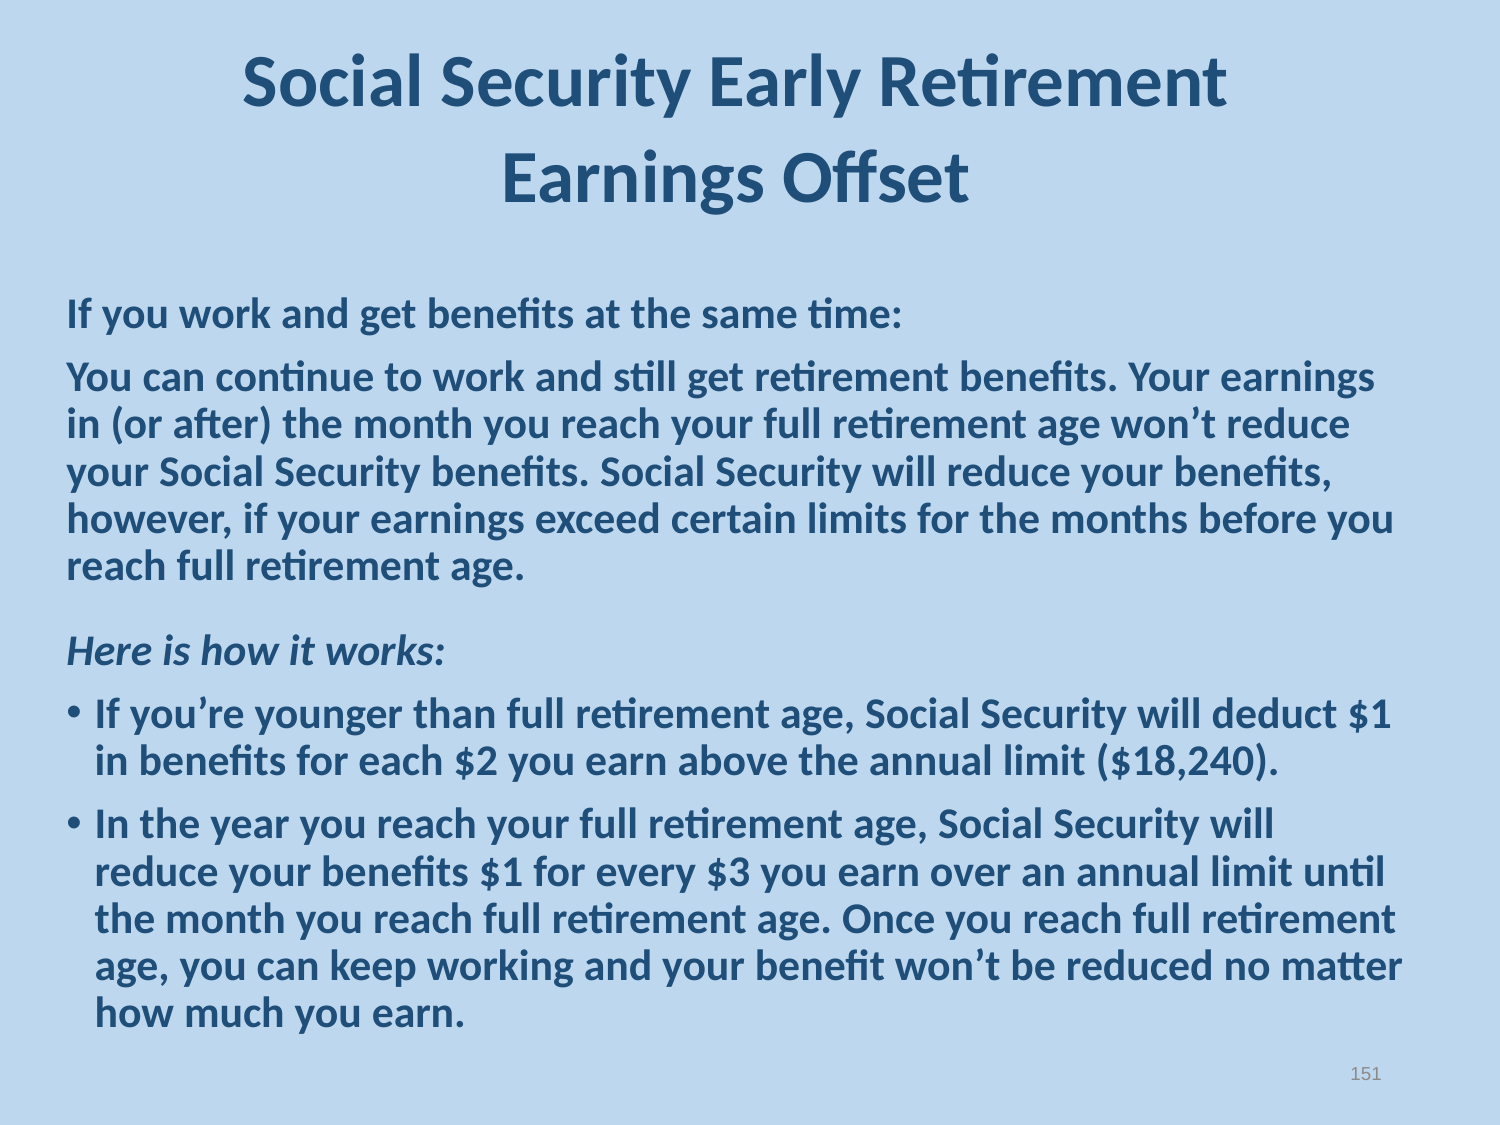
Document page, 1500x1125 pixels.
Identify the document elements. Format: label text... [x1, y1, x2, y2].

list Social Security Early Retirement Earnings Offset If you work and get benefits at the same time: You can continue to work and still get retirement benefits. Your earnings in (or after) the month you reach your full retirement age won’t reduce your Social Security benefits. Social Security will reduce your benefits, however, if your earnings exceed certain limits for the months before you reach full retirement age. Here is how it works: If you’re younger than full retirement age, Social Security will deduct $1 in benefits for each $2 you earn above the annual limit ($18,240). In the year you reach your full retirement age, Social Security will reduce your benefits $1 for every $3 you earn over an annual limit until the month you reach full retirement age. Once you reach full retirement age, you can keep working and your benefit won’t be reduced no matter how much you earn. [51, 33, 1422, 1072]
slide_number 151 [1059, 1042, 1397, 1103]
